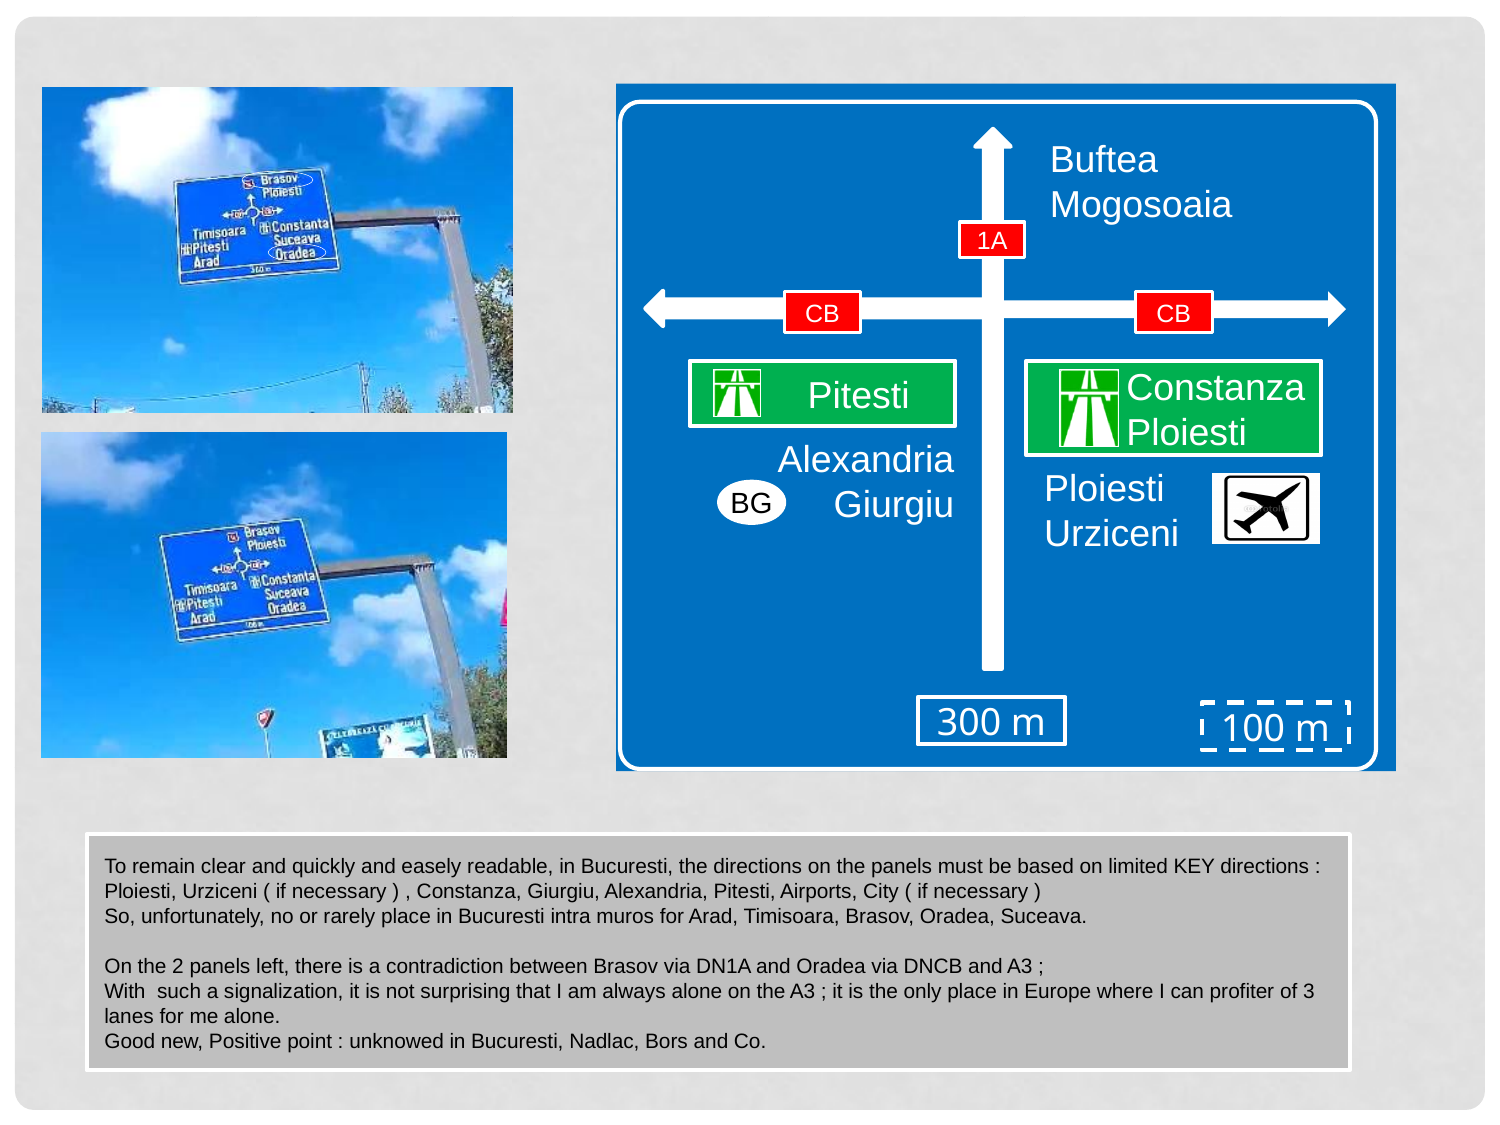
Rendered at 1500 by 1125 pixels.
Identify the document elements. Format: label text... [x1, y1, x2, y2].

picture [1059, 369, 1119, 447]
picture [42, 87, 513, 413]
text_box BG [717, 479, 787, 525]
text_box To remain clear and quickly and easely readable, in Bucuresti, the directions on the panels must be based on limited KEY directions : Ploiesti, Urziceni ( if necessary ) , Constanza, Giurgiu, Alexandria, Pitesti, Airports, City ( if necessary ) So, unfortunately, no or rarely place in Bucuresti intra muros for Arad, Timisoara, Brasov, Oradea, Suceava. On the 2 panels left, there is a contradiction between Brasov via DN1A and Oradea via DNCB and A3 ; With such a signalization, it is not surprising that I am always alone on the A3 ; it is the only place in Europe where I can profiter of 3 lanes for me alone. Good new, Positive point : unknowed in Bucuresti, Nadlac, Bors and Co. [85, 832, 1352, 1072]
text_box [614, 81, 1398, 773]
text_box [617, 99, 1379, 772]
picture [1211, 472, 1320, 545]
picture [40, 432, 508, 758]
picture [712, 369, 762, 418]
